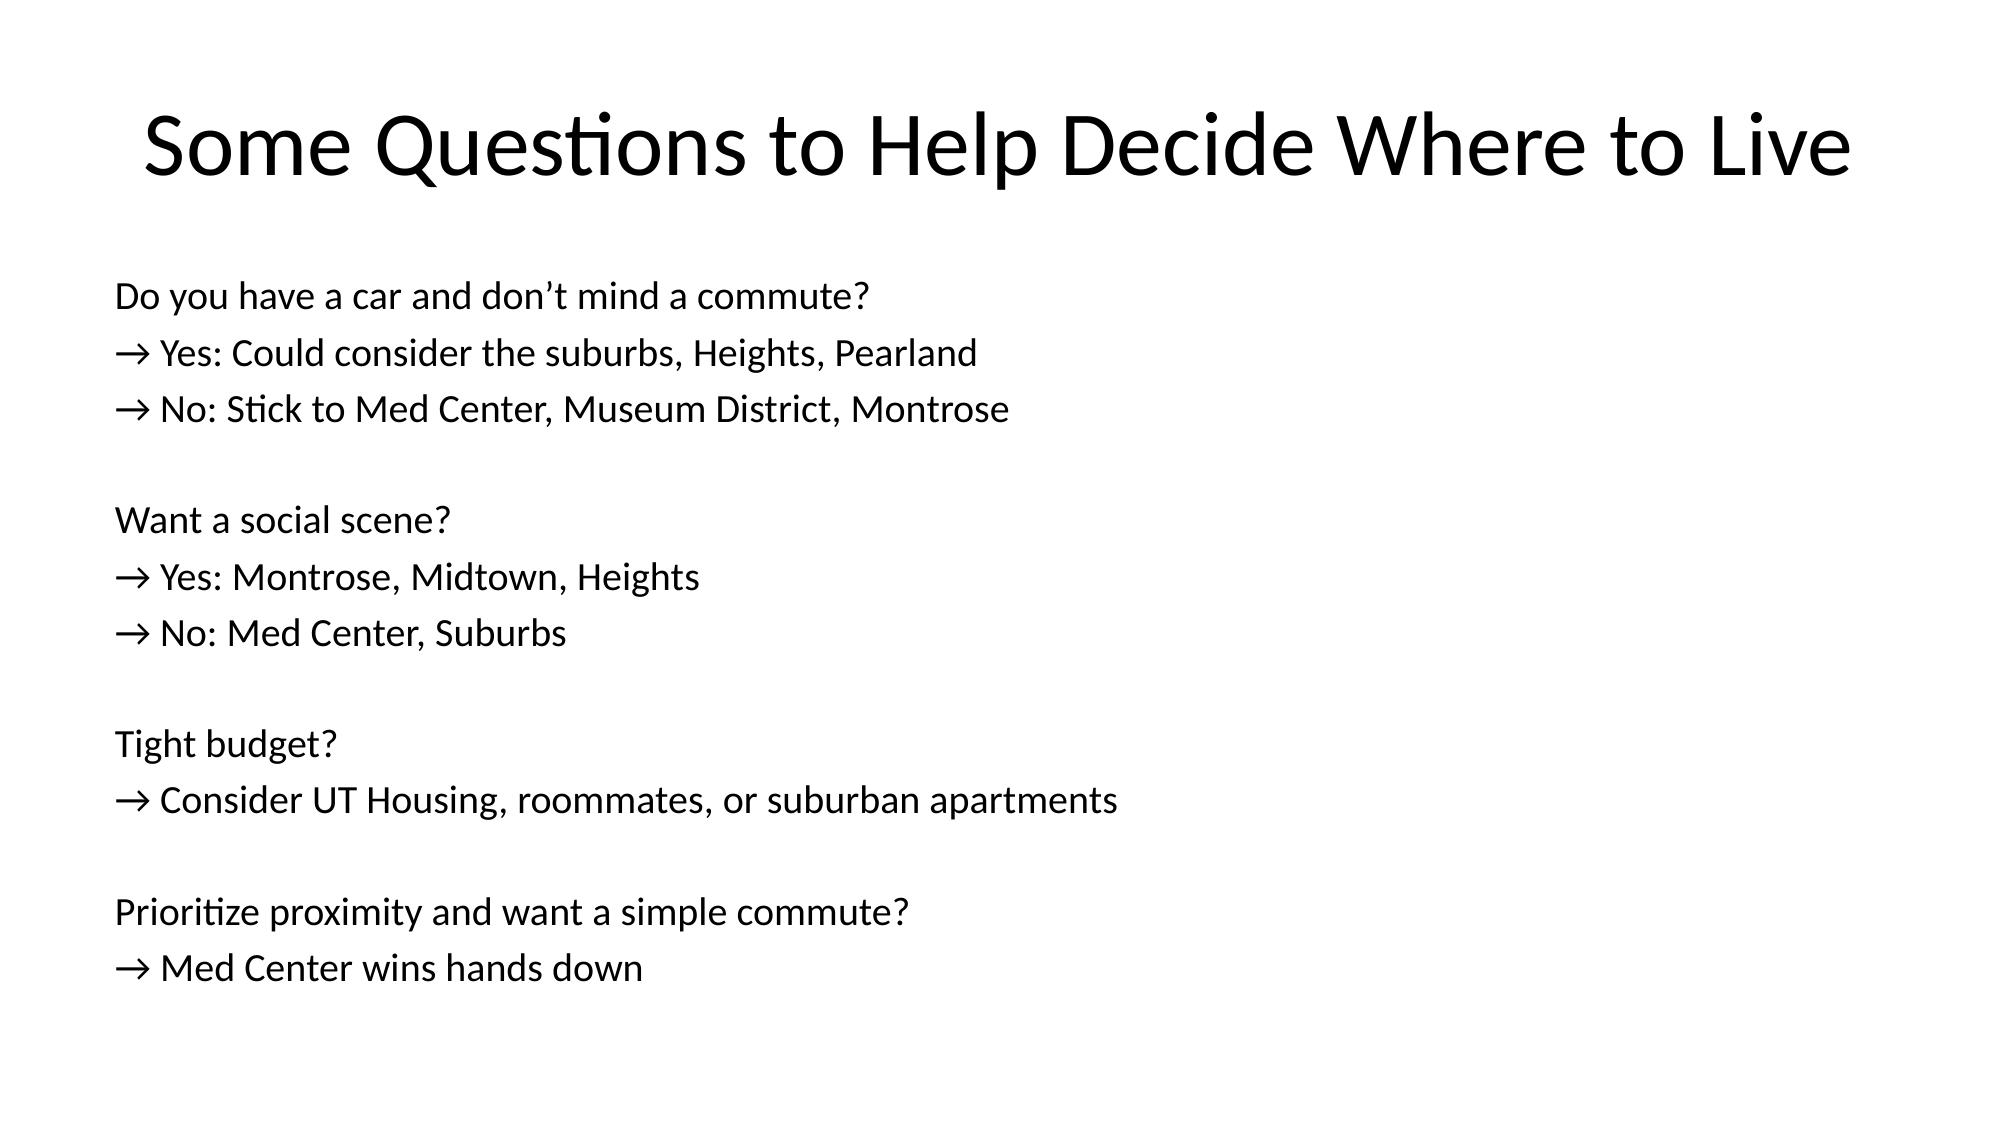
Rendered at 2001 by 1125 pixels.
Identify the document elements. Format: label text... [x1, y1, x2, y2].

list Do you have a car and don’t mind a commute? → Yes: Could consider the suburbs, Heights, Pearland → No: Stick to Med Center, Museum District, Montrose Want a social scene? → Yes: Montrose, Midtown, Heights → No: Med Center, Suburbs Tight budget? → Consider UT Housing, roommates, or suburban apartments Prioritize proximity and want a simple commute? → Med Center wins hands down [99, 262, 1900, 1005]
title Some Questions to Help Decide Where to Live [99, 45, 1900, 233]
